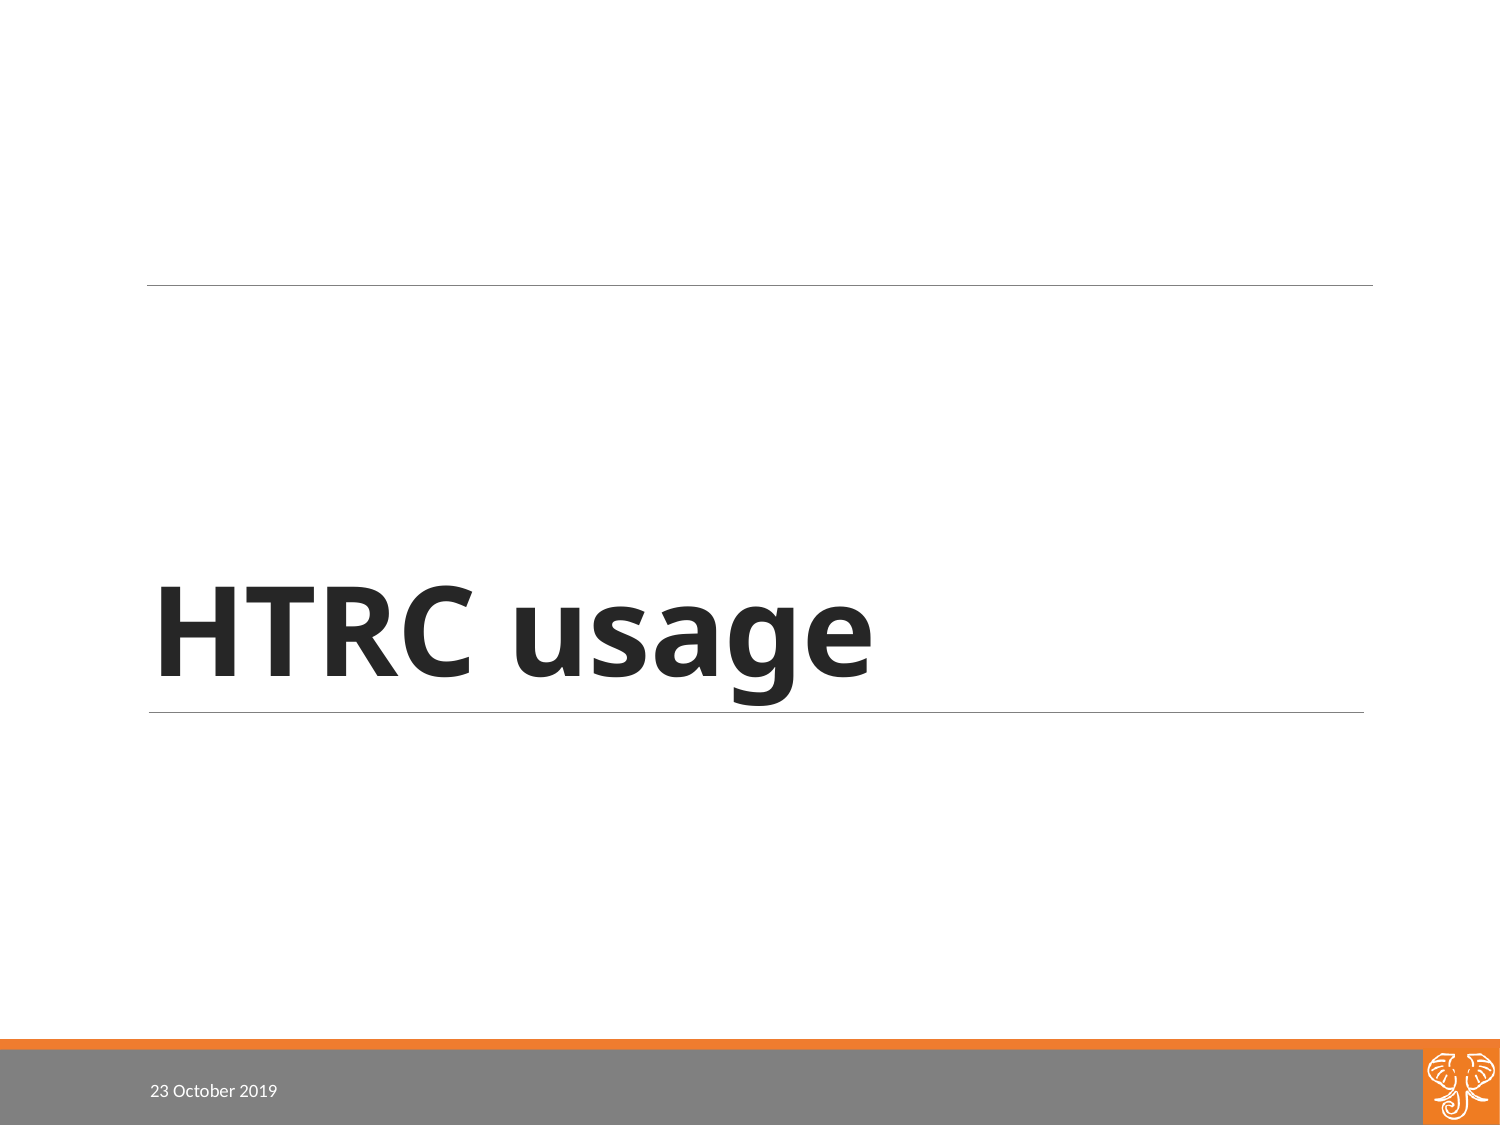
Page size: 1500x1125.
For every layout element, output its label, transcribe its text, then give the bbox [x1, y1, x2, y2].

picture [1423, 1048, 1500, 1124]
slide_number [135, 1059, 440, 1120]
title HTRC usage [135, 124, 1373, 710]
